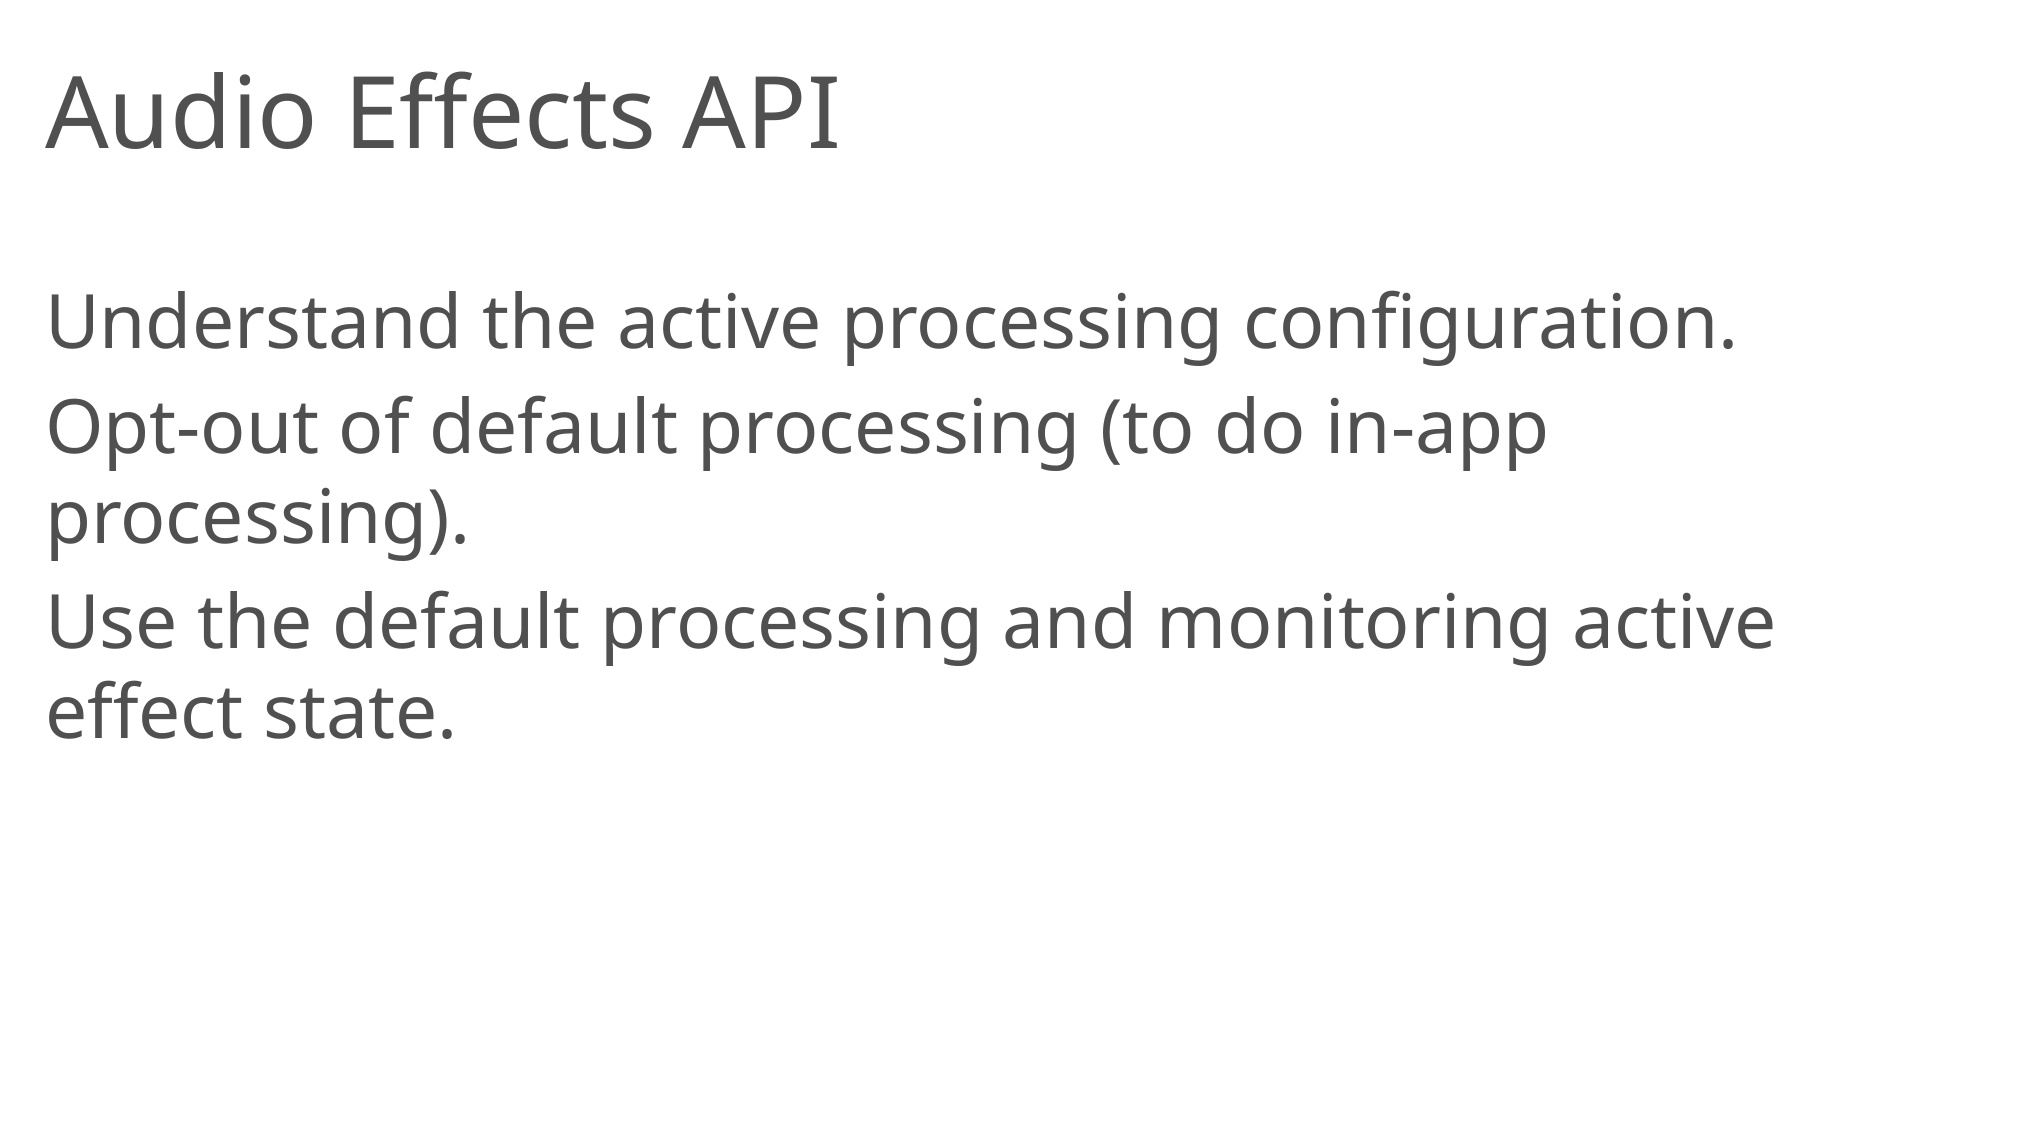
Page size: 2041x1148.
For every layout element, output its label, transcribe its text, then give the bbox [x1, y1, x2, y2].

title Audio Effects API [45, 48, 1996, 199]
list Understand the active processing configuration. Opt-out of default processing (to do in-app processing). Use the default processing and monitoring active effect state. [45, 273, 1996, 1099]
